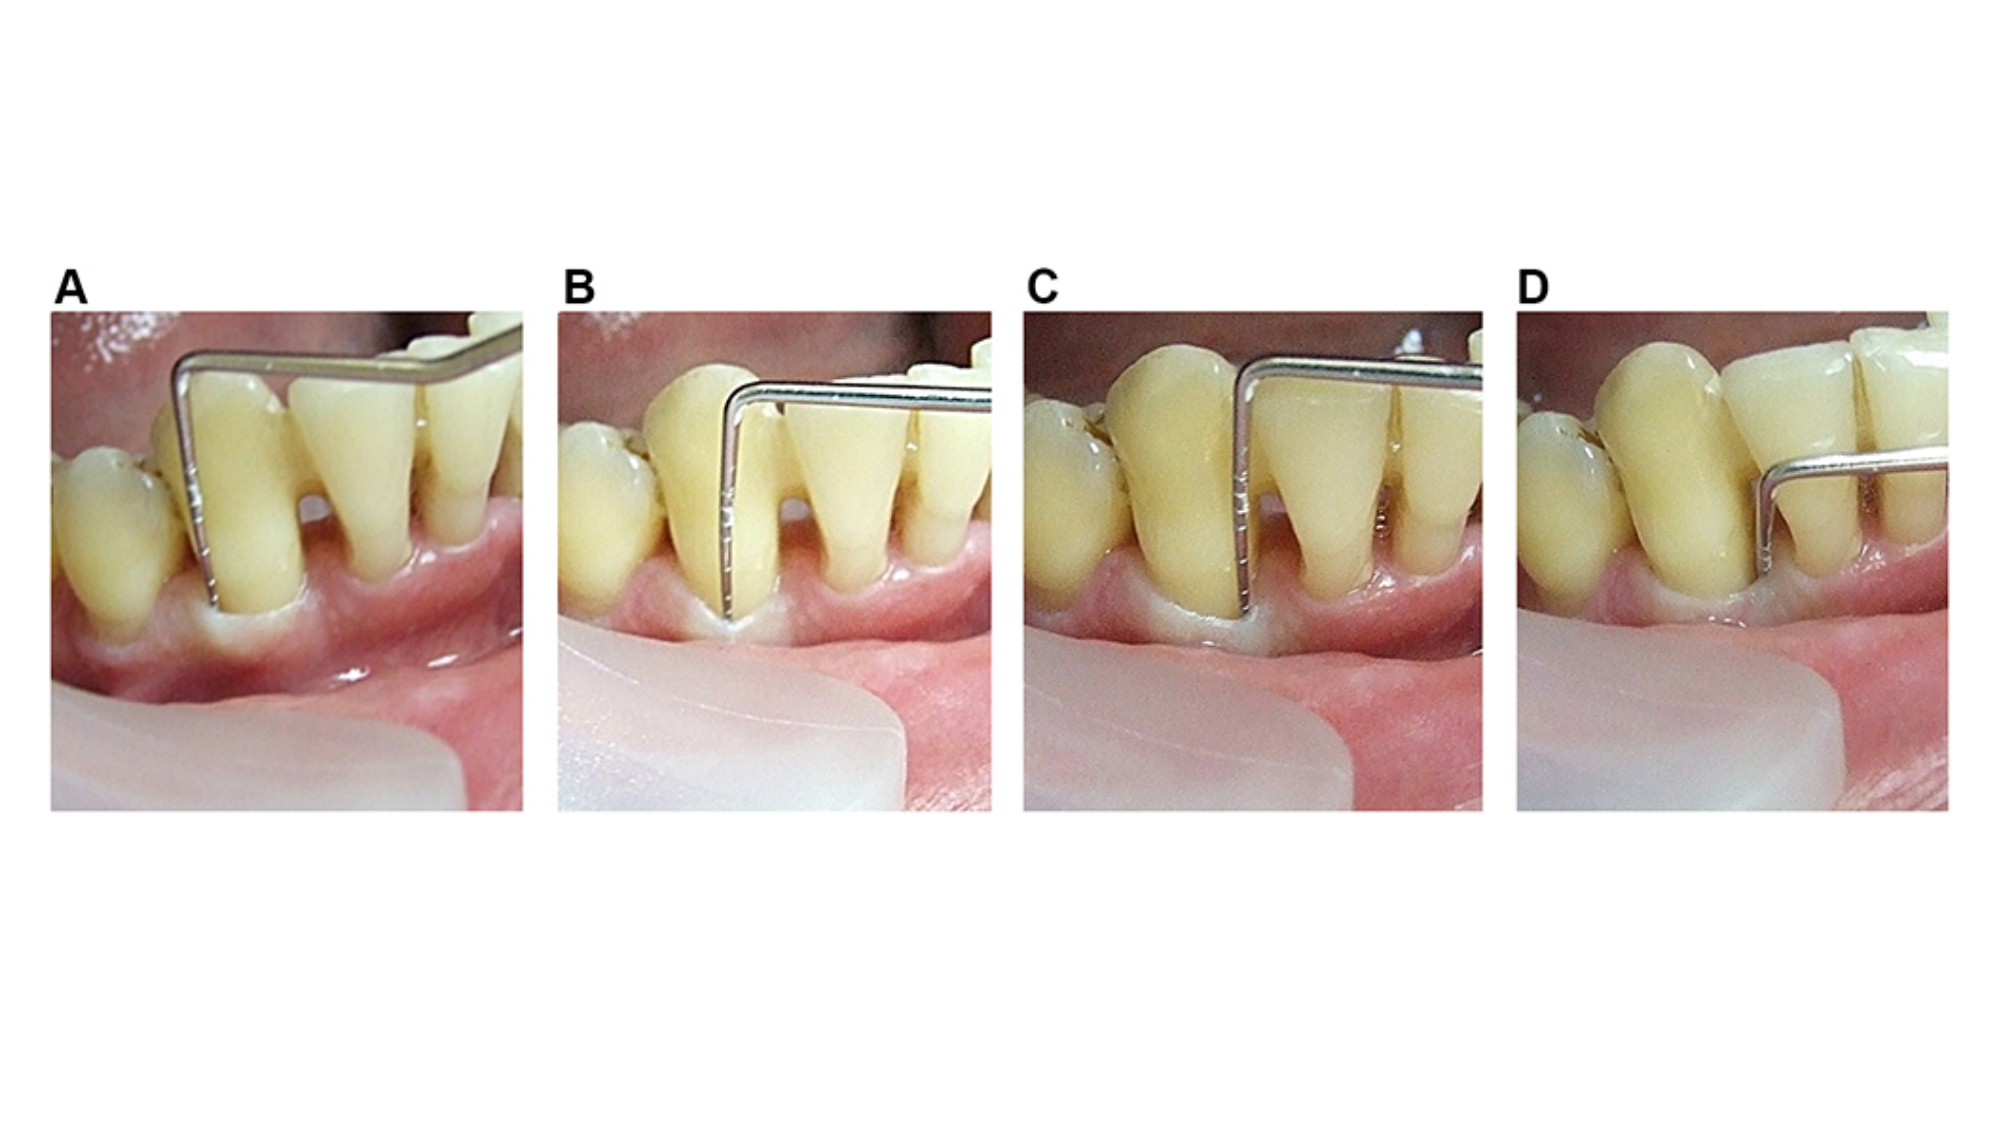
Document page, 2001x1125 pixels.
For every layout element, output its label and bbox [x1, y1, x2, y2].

picture [48, 264, 1952, 815]
